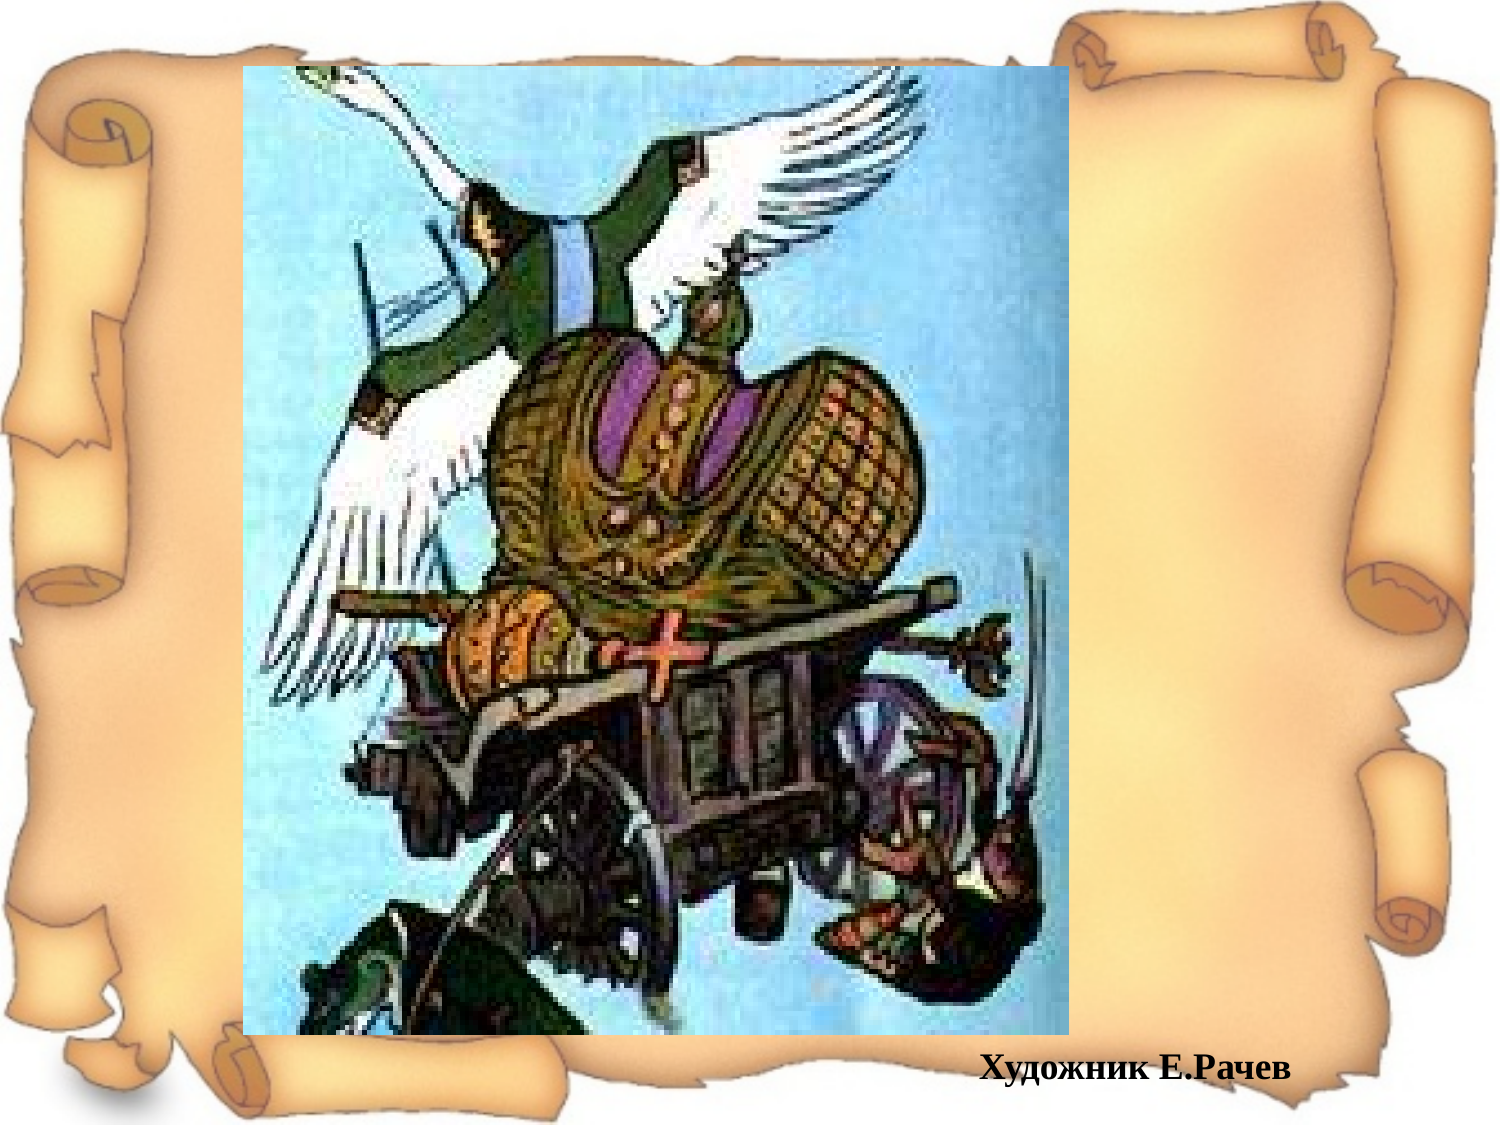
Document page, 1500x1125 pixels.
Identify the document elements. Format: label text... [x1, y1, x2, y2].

text_box Художник Е.Рачев [964, 1034, 1308, 1095]
picture [243, 66, 1069, 1036]
